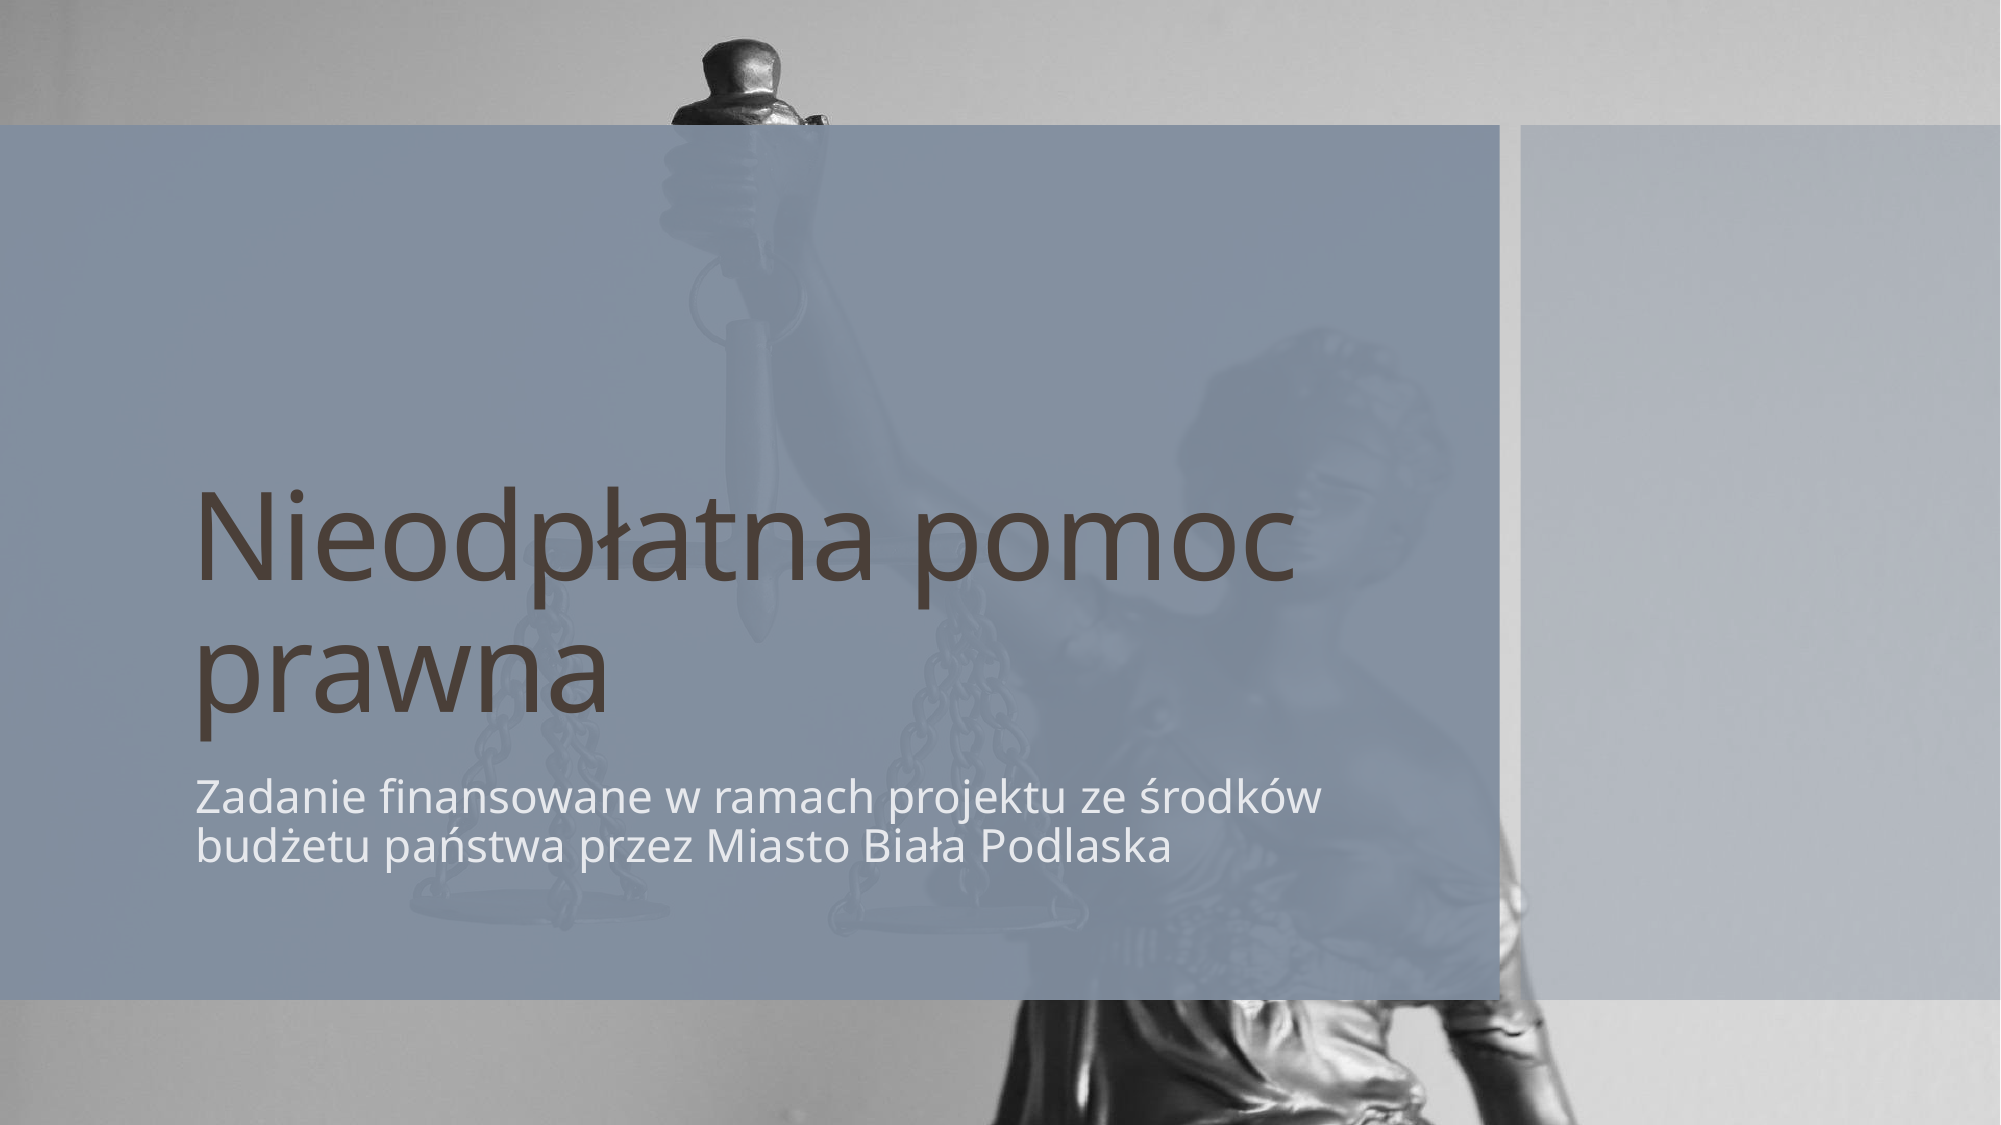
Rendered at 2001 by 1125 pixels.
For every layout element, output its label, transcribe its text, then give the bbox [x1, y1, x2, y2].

subtitle Zadanie finansowane w ramach projektu ze środków budżetu państwa przez Miasto Biała Podlaska [180, 766, 1381, 917]
picture [0, 0, 2001, 1125]
title Nieodpłatna pomoc prawna [175, 213, 1376, 747]
